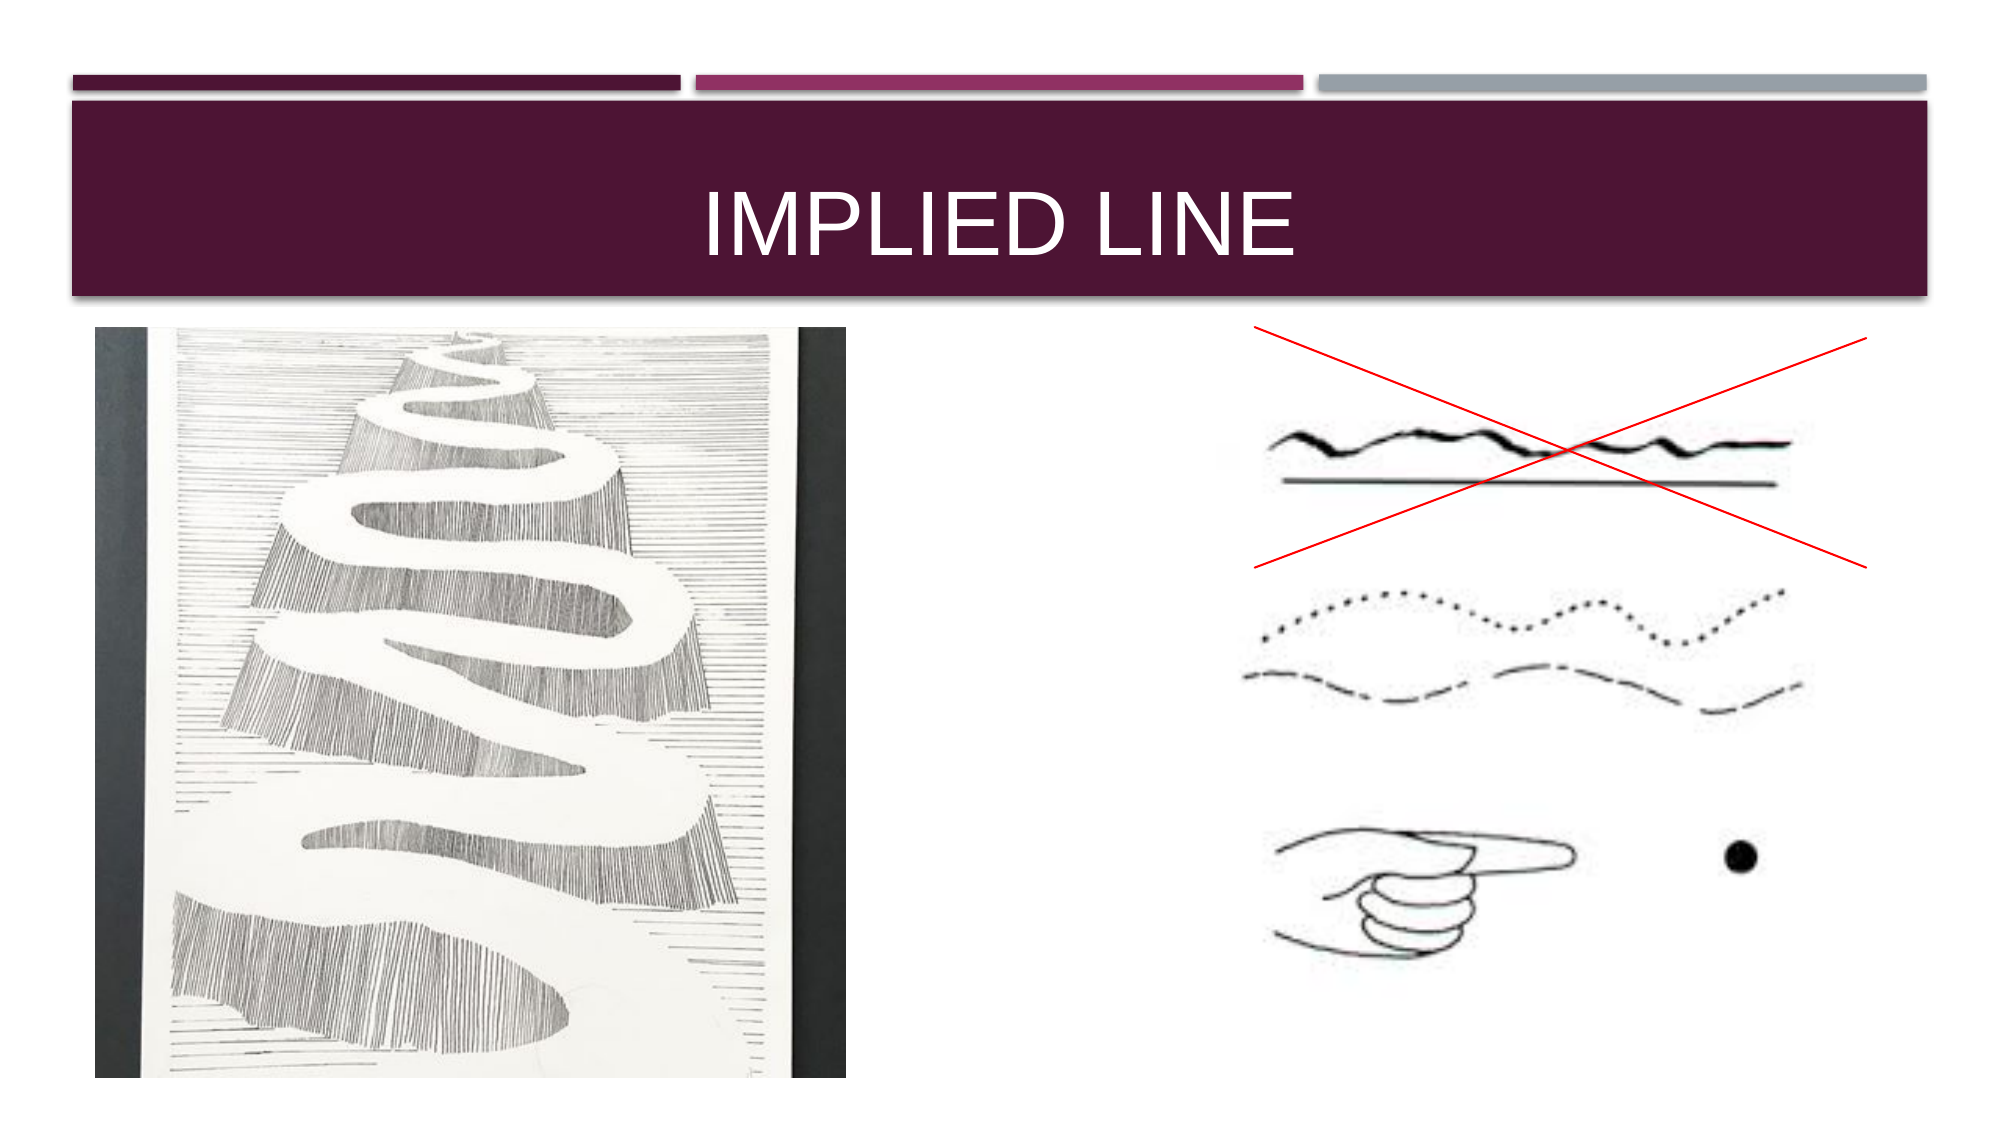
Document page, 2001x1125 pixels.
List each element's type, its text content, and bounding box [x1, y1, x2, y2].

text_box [1254, 337, 1867, 569]
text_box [1254, 326, 1867, 336]
title Implied line [95, 115, 1905, 282]
picture [1215, 373, 1906, 1031]
picture [94, 326, 846, 1078]
